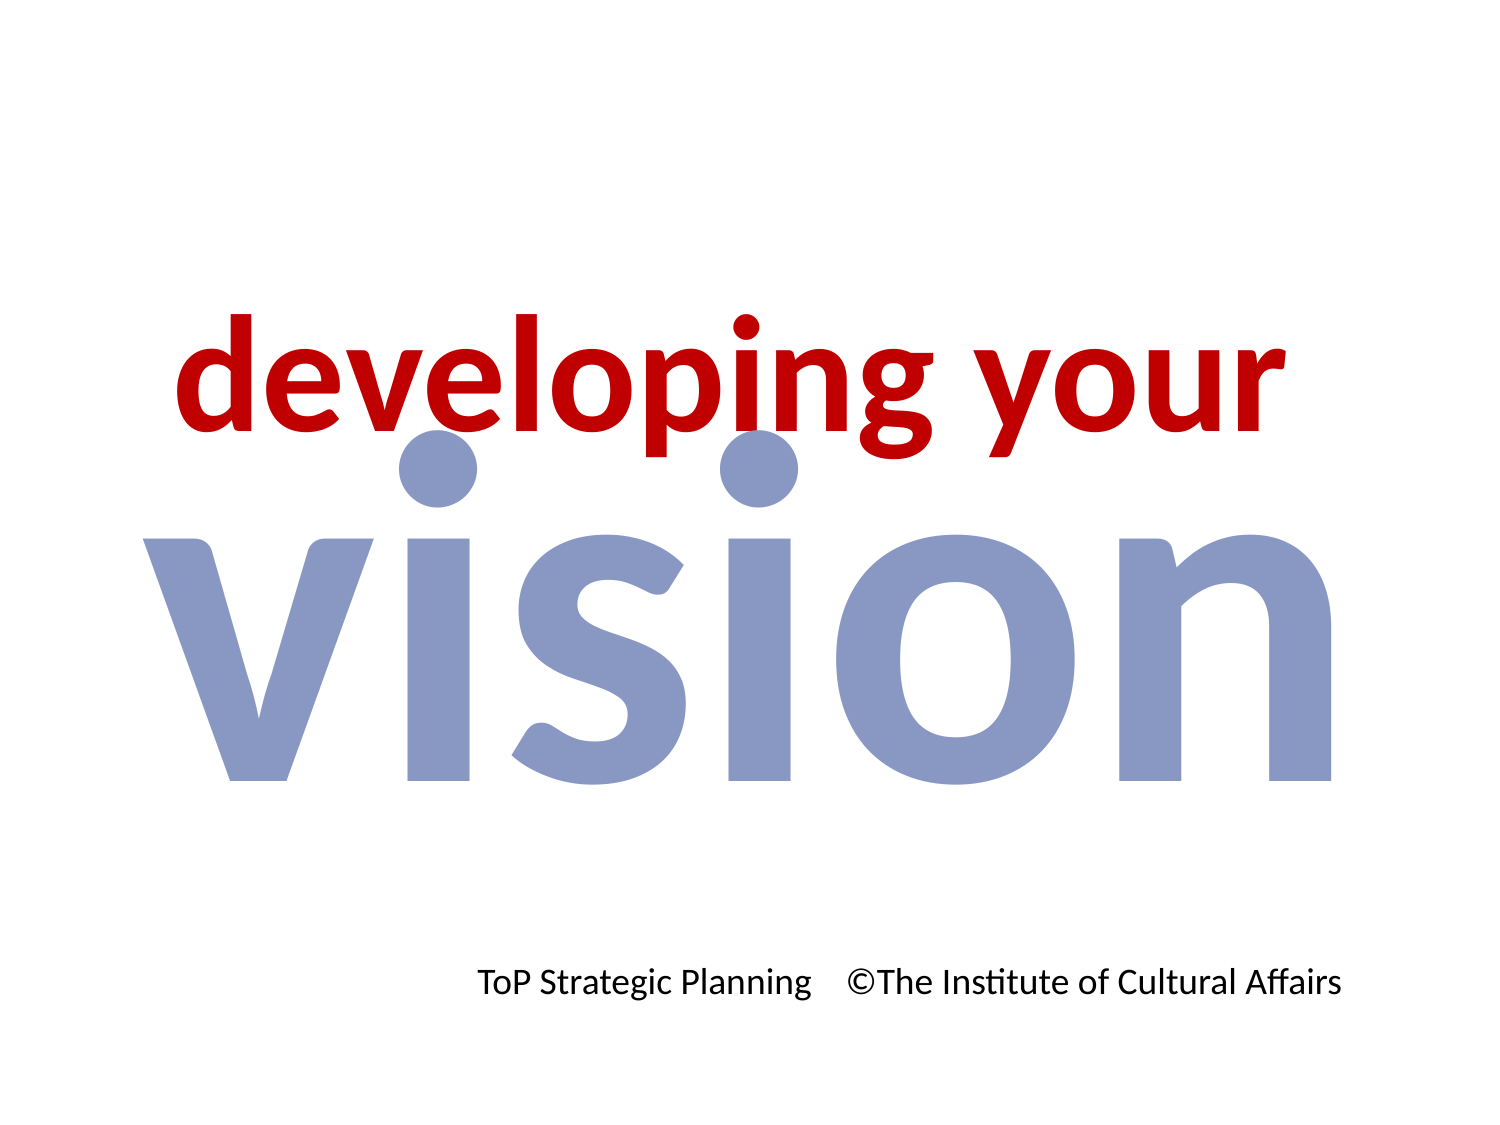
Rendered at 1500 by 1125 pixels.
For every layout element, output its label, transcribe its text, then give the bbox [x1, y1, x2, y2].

text_box developing your vision [0, 145, 1500, 1125]
text_box ToP Strategic Planning ©The Institute of Cultural Affairs [462, 949, 1375, 1010]
